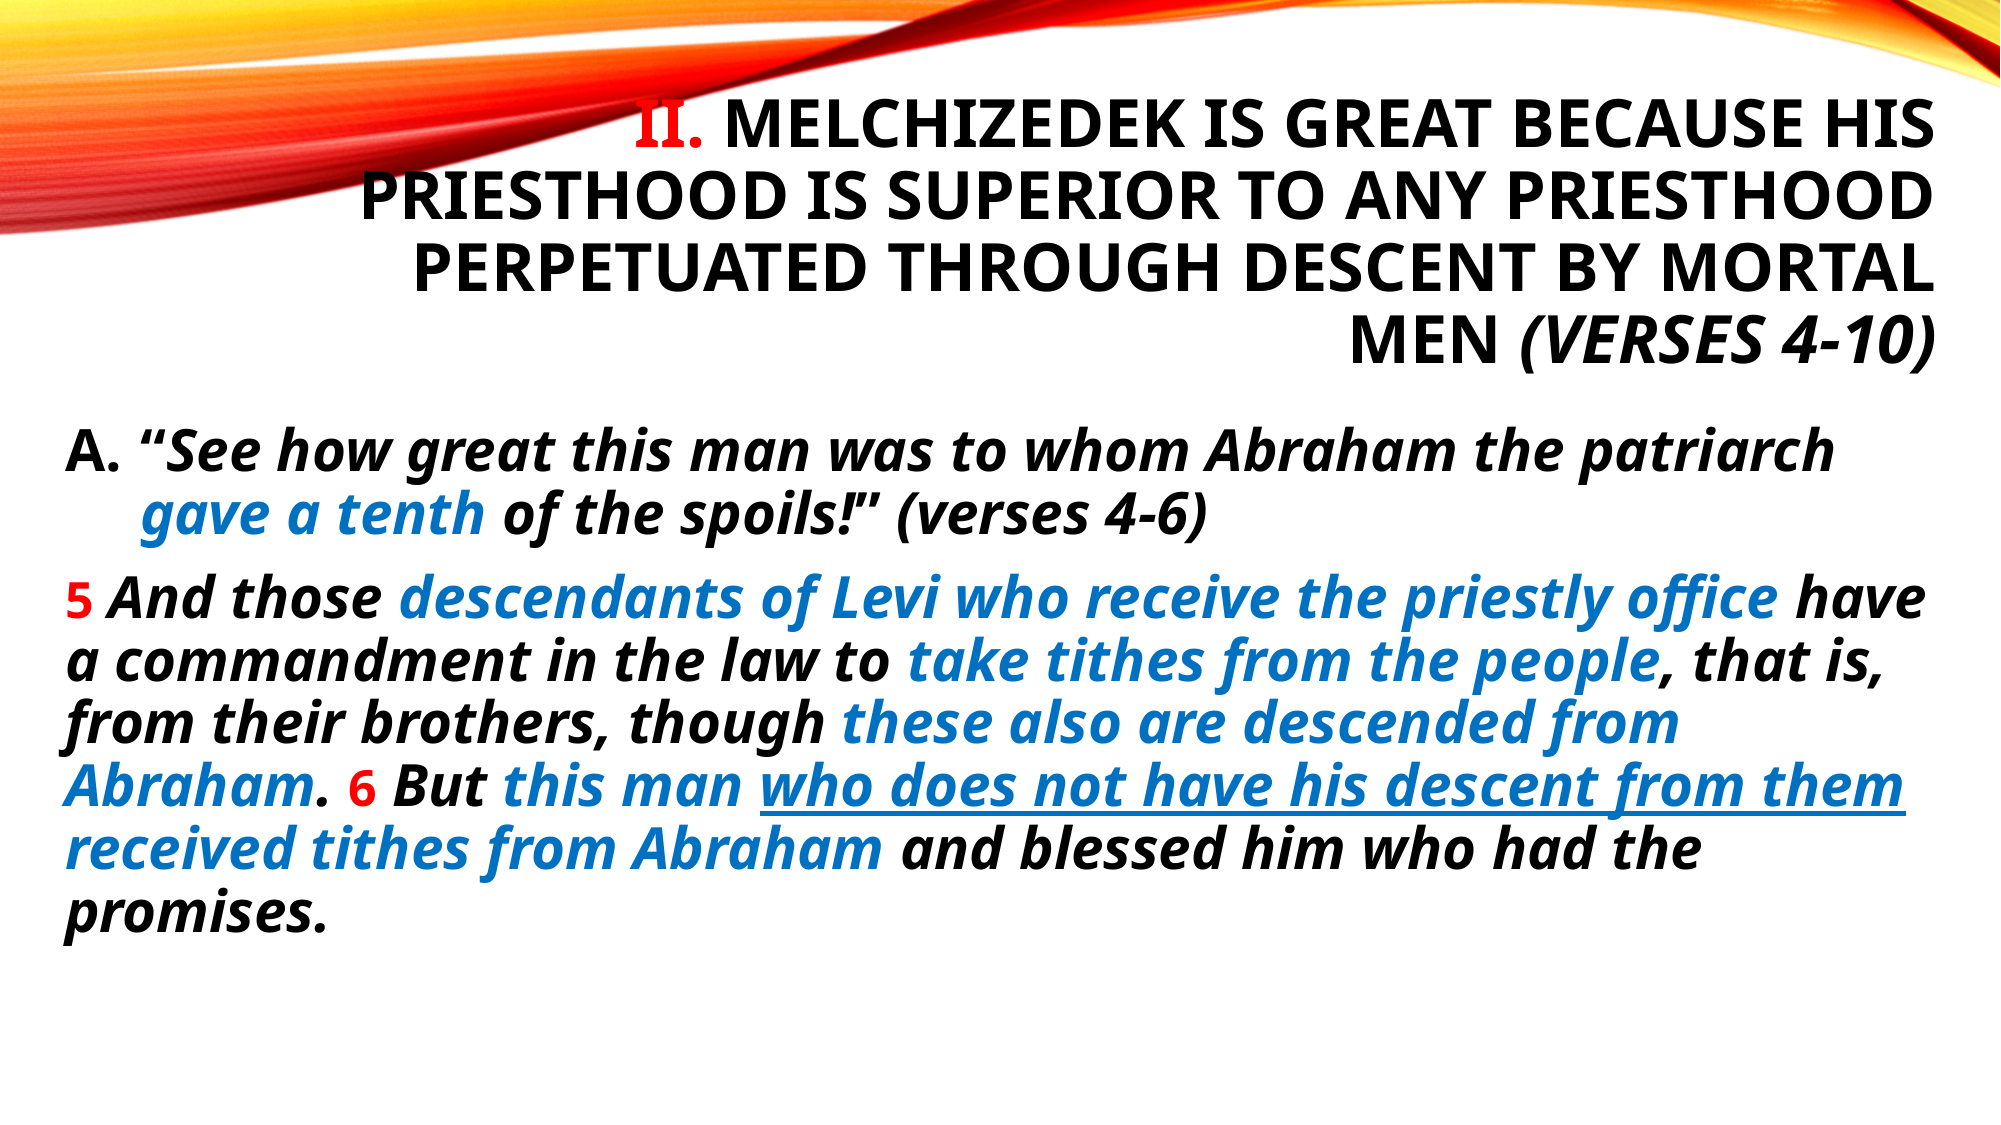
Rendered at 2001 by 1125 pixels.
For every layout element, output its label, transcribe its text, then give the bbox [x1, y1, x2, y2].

picture [0, 0, 2000, 237]
list “See how great this man was to whom Abraham the patriarch gave a tenth of the spoils!” (verses 4-6) 5 And those descendants of Levi who receive the priestly office have a commandment in the law to take tithes from the people, that is, from their brothers, though these also are descended from Abraham. 6 But this man who does not have his descent from them received tithes from Abraham and blessed him who had the promises. [50, 413, 1968, 1111]
title II. Melchizedek is great because his priesthood is superior to any priesthood perpetuated through descent by mortal men (verses 4-10) [310, 128, 1953, 341]
